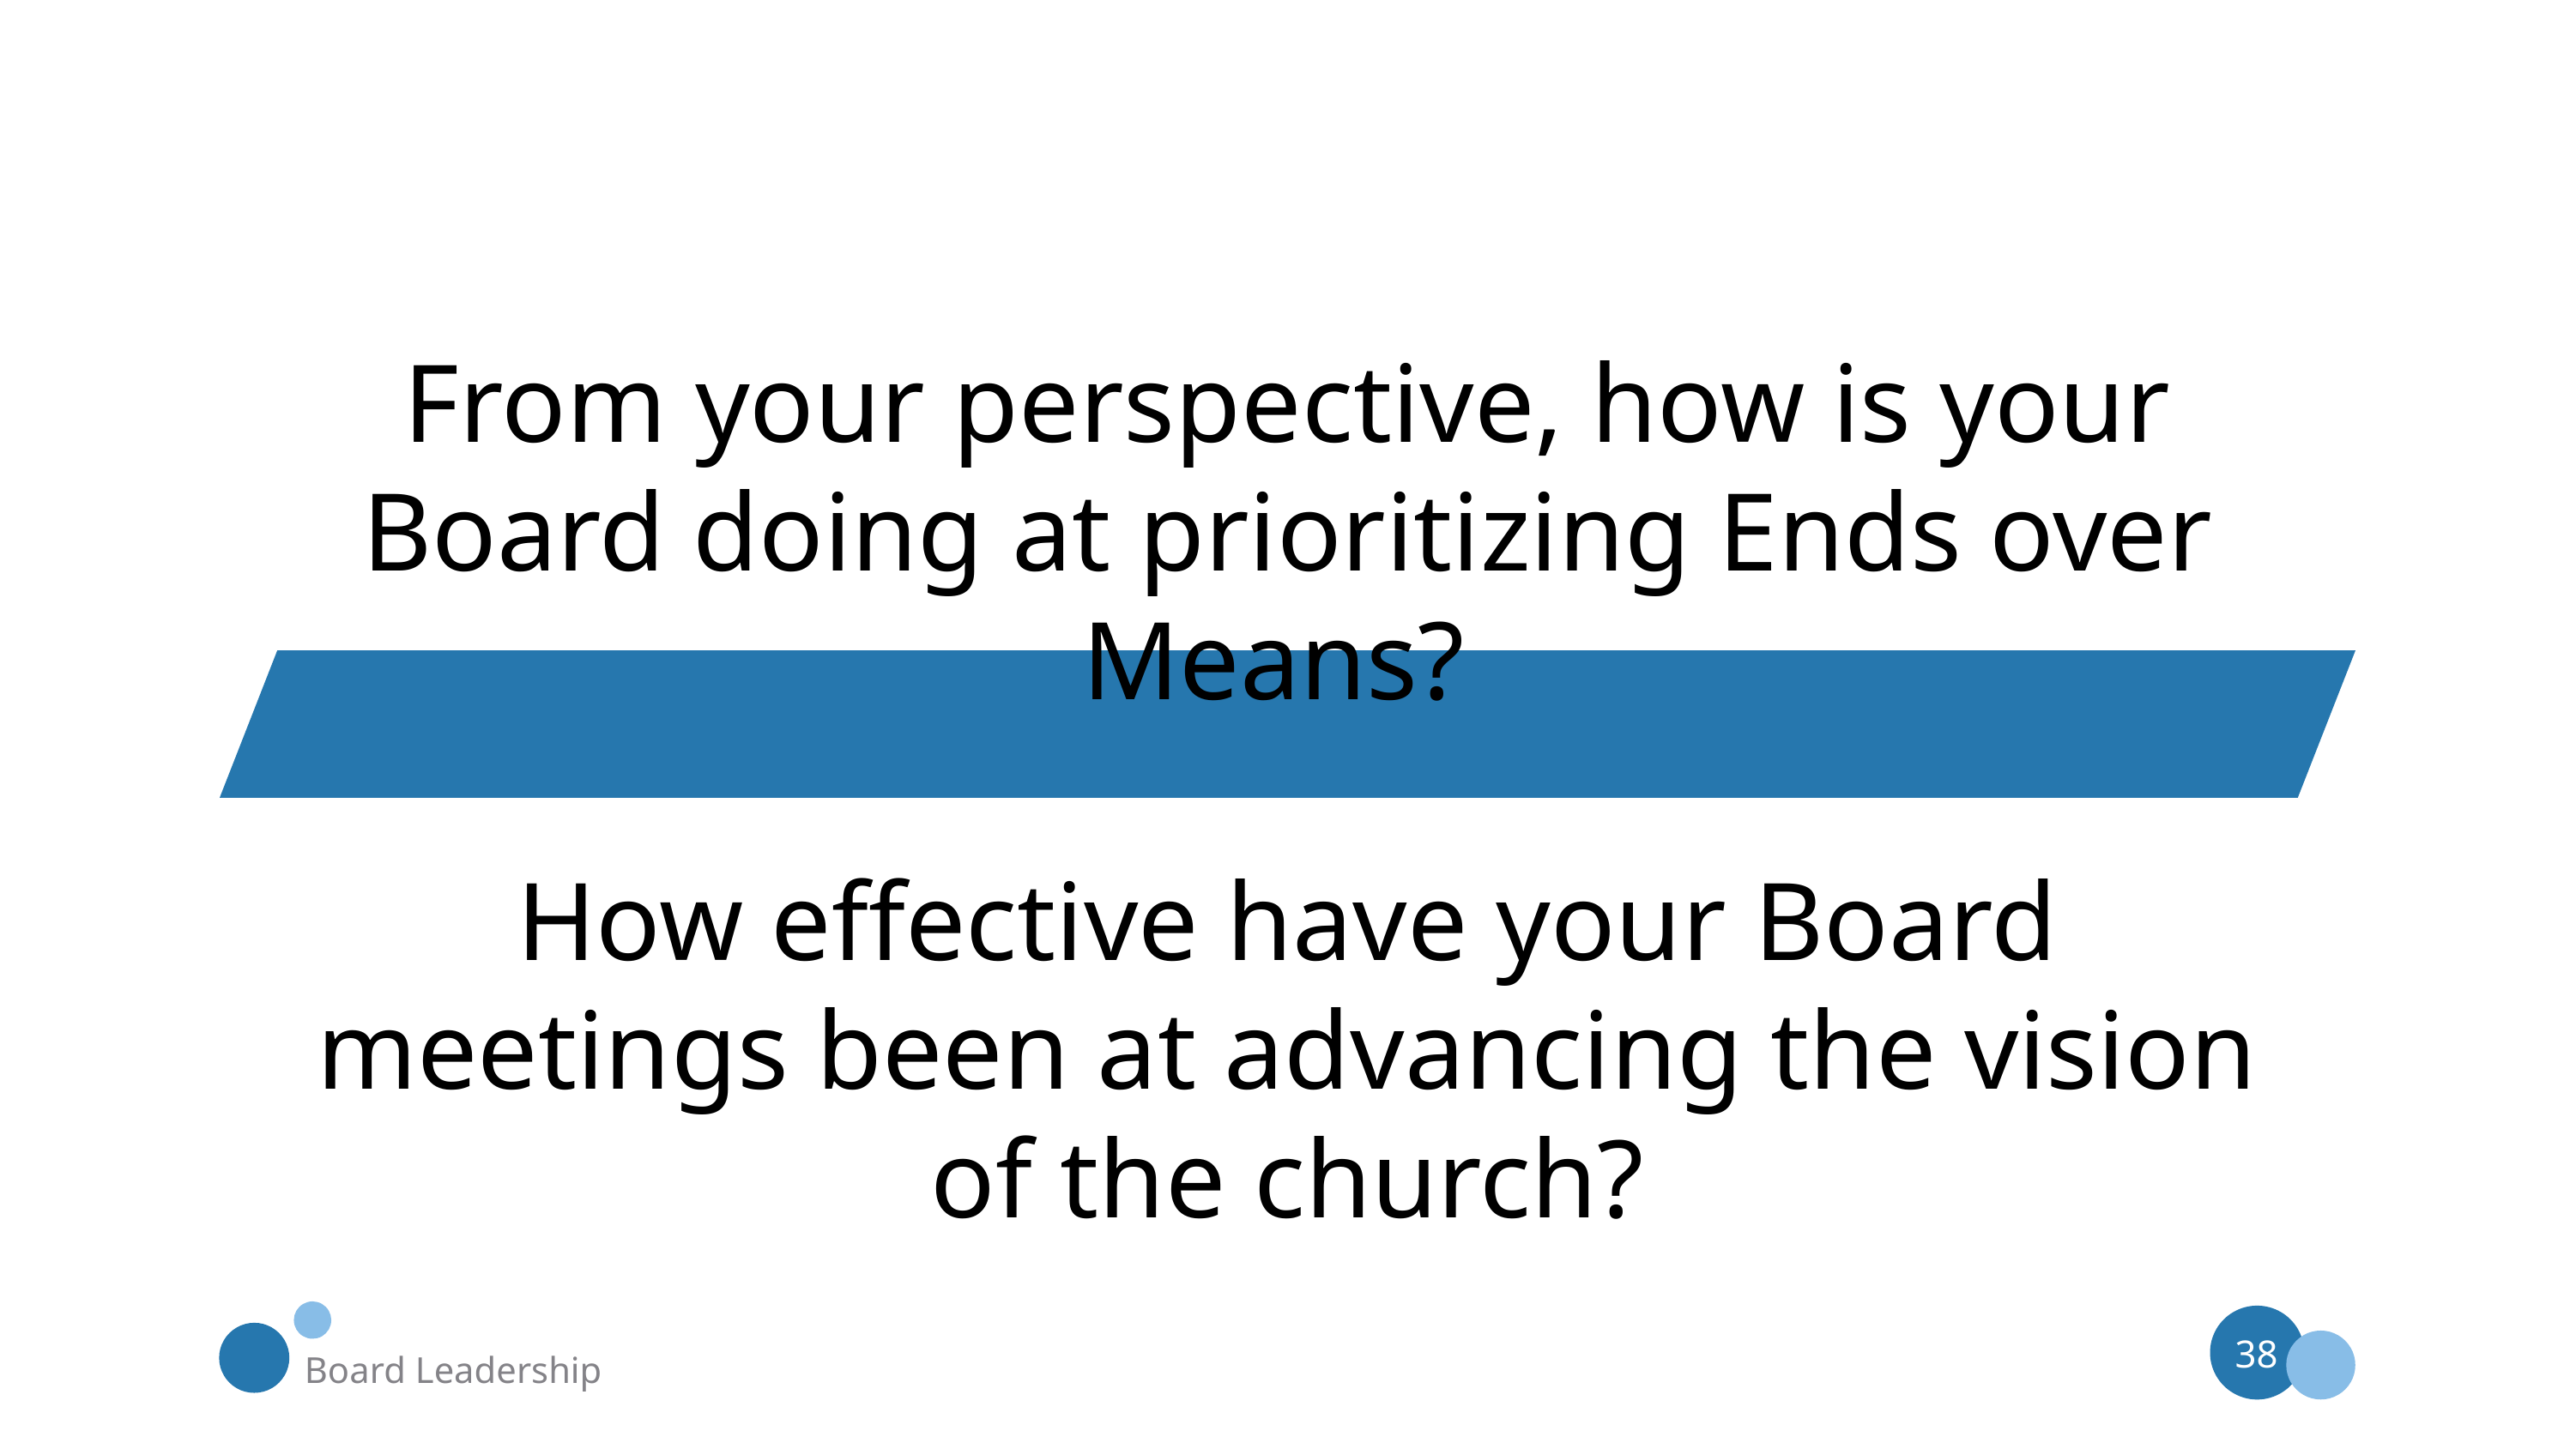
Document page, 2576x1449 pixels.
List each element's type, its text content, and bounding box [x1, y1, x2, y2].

text_box How effective have your Board meetings been at advancing the vision of the church? [292, 843, 2283, 1249]
text_box From your perspective, how is your Board doing at prioritizing Ends over Means? [268, 325, 2307, 731]
text_box [218, 649, 2357, 800]
